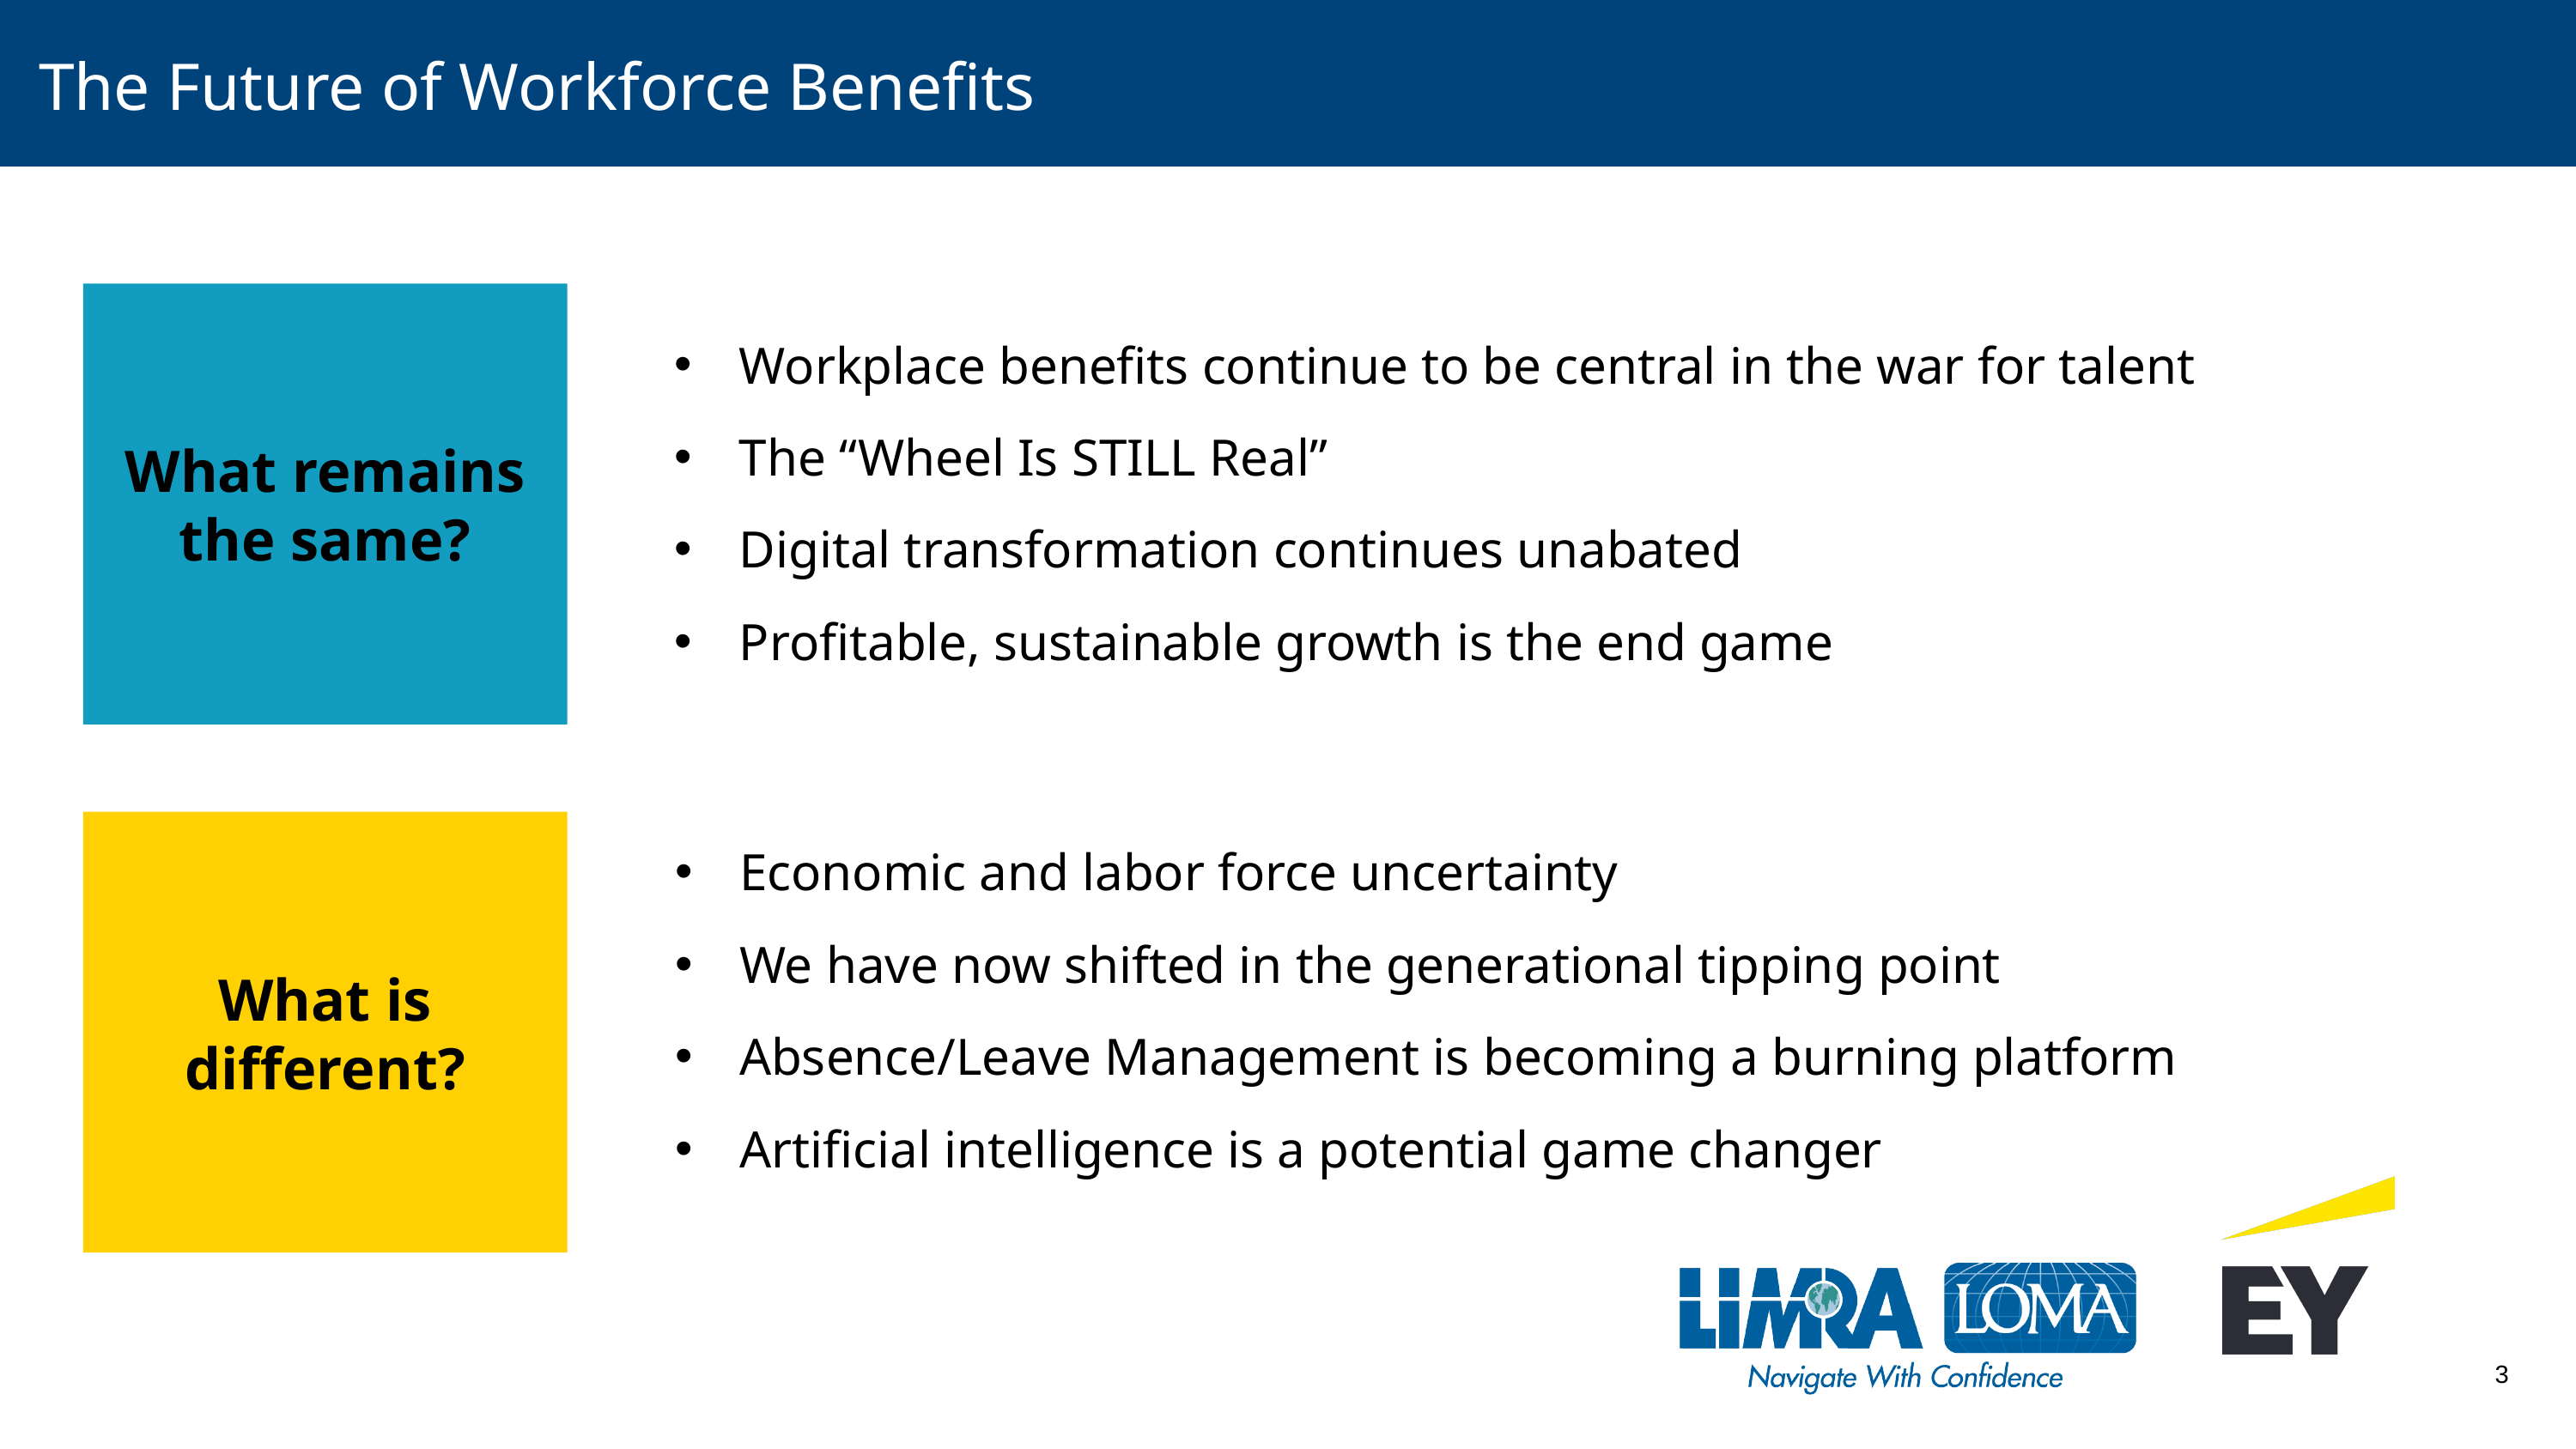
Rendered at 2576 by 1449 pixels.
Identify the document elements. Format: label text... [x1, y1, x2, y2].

text_box Workplace benefits continue to be central in the war for talent The “Wheel Is STILL Real” Digital transformation continues unabated Profitable, sustainable growth is the end game [661, 327, 2412, 677]
text_box Economic and labor force uncertainty We have now shifted in the generational tipping point Absence/Leave Management is becoming a burning platform Artificial intelligence is a potential game changer [661, 834, 2282, 1185]
picture [1680, 1263, 2136, 1395]
text_box What remains the same? [82, 282, 569, 726]
picture [2221, 1176, 2395, 1355]
text_box 3 [2433, 1364, 2571, 1395]
text_box What is different? [82, 810, 569, 1254]
title The Future of Workforce Benefits [0, 0, 2576, 179]
